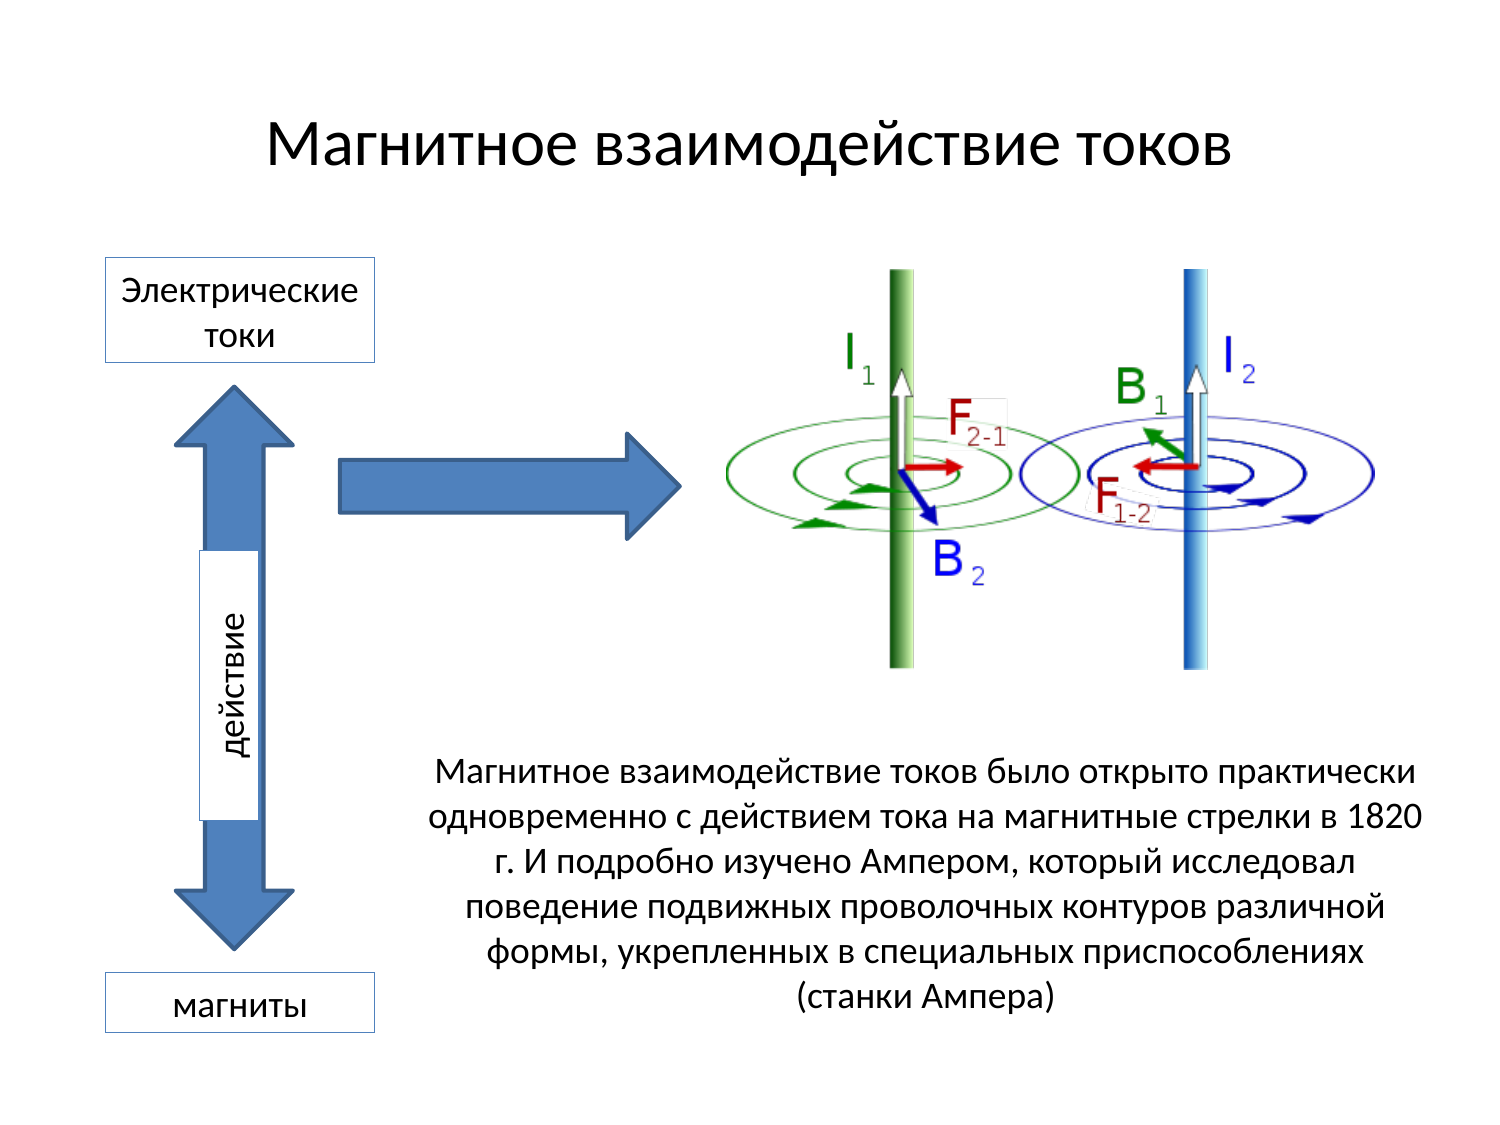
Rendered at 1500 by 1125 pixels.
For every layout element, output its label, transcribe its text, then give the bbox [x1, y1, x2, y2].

picture [726, 269, 1376, 670]
text_box [173, 384, 295, 952]
title Магнитное взаимодействие токов [75, 45, 1425, 233]
text_box магниты [105, 972, 375, 1033]
text_box Электрические токи [105, 257, 375, 363]
text_box Магнитное взаимодействие токов было открыто практически одновременно с действием тока на магнитные стрелки в 1820 г. И подробно изучено Ампером, который исследовал поведение подвижных проволочных контуров различной формы, укрепленных в специальных приспособлениях (станки Ампера) [410, 738, 1442, 1023]
text_box [337, 431, 682, 541]
text_box действие [199, 550, 259, 821]
